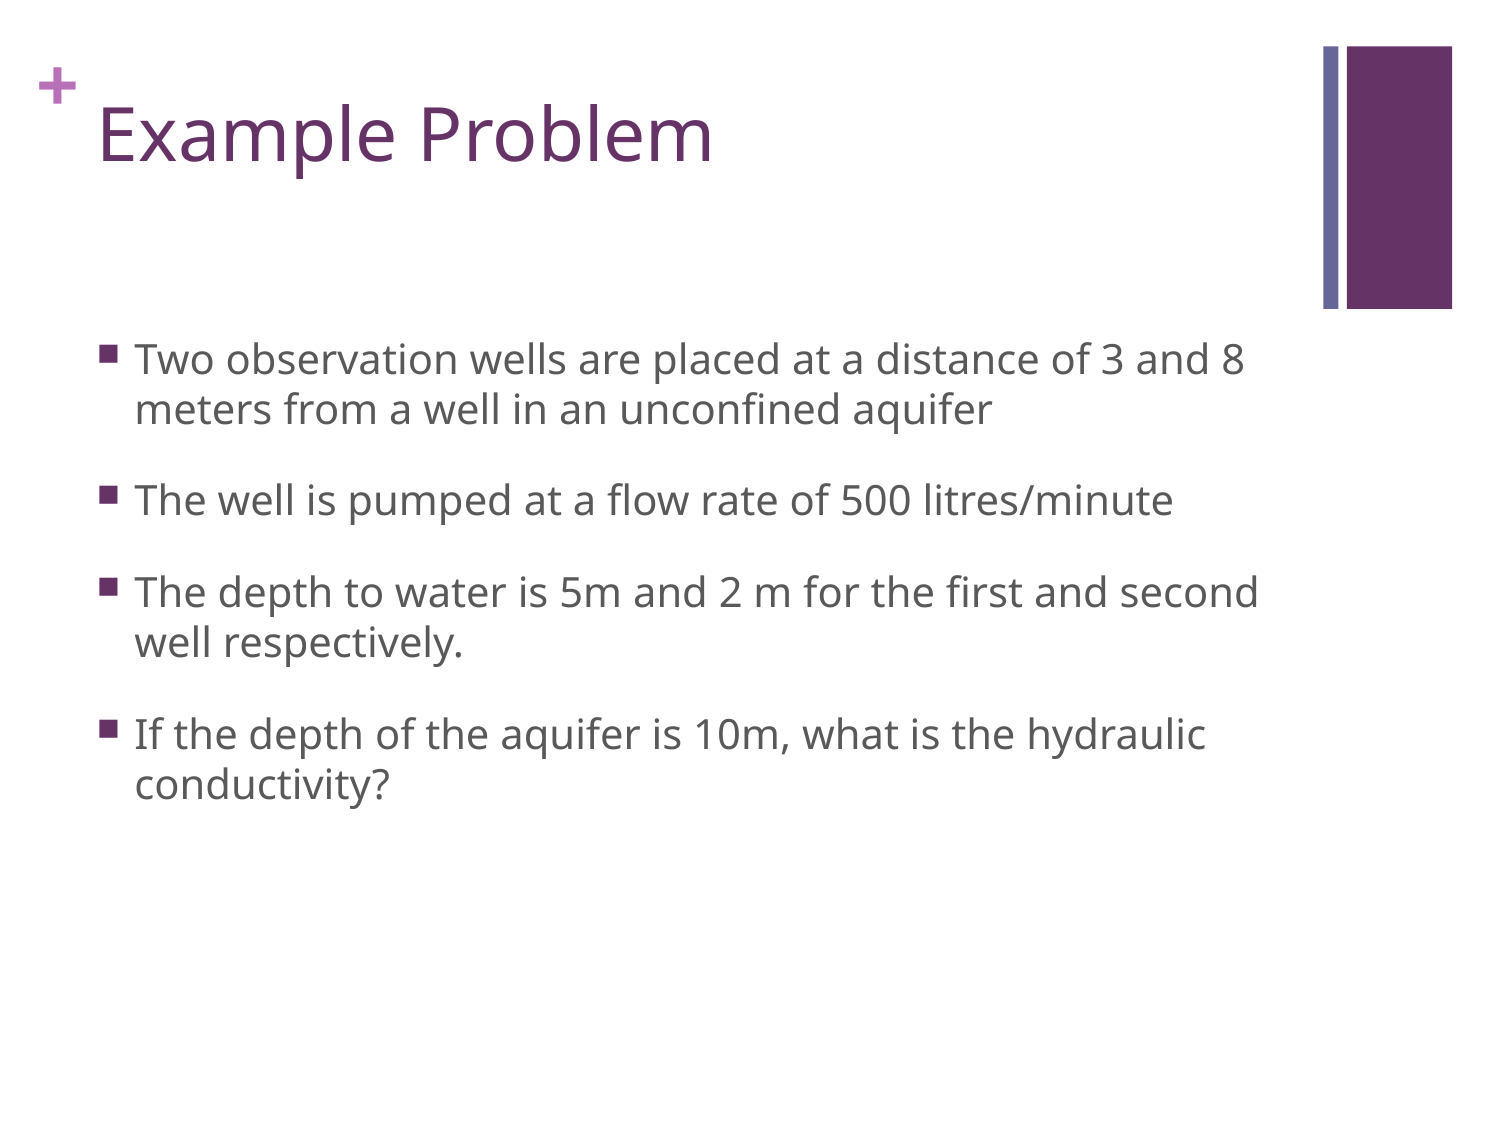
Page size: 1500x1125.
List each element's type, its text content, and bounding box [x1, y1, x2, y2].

title Example Problem [81, 79, 1322, 263]
list Two observation wells are placed at a distance of 3 and 8 meters from a well in an unconfined aquifer The well is pumped at a flow rate of 500 litres/minute The depth to water is 5m and 2 m for the first and second well respectively. If the depth of the aquifer is 10m, what is the hydraulic conductivity? [81, 324, 1322, 1005]
